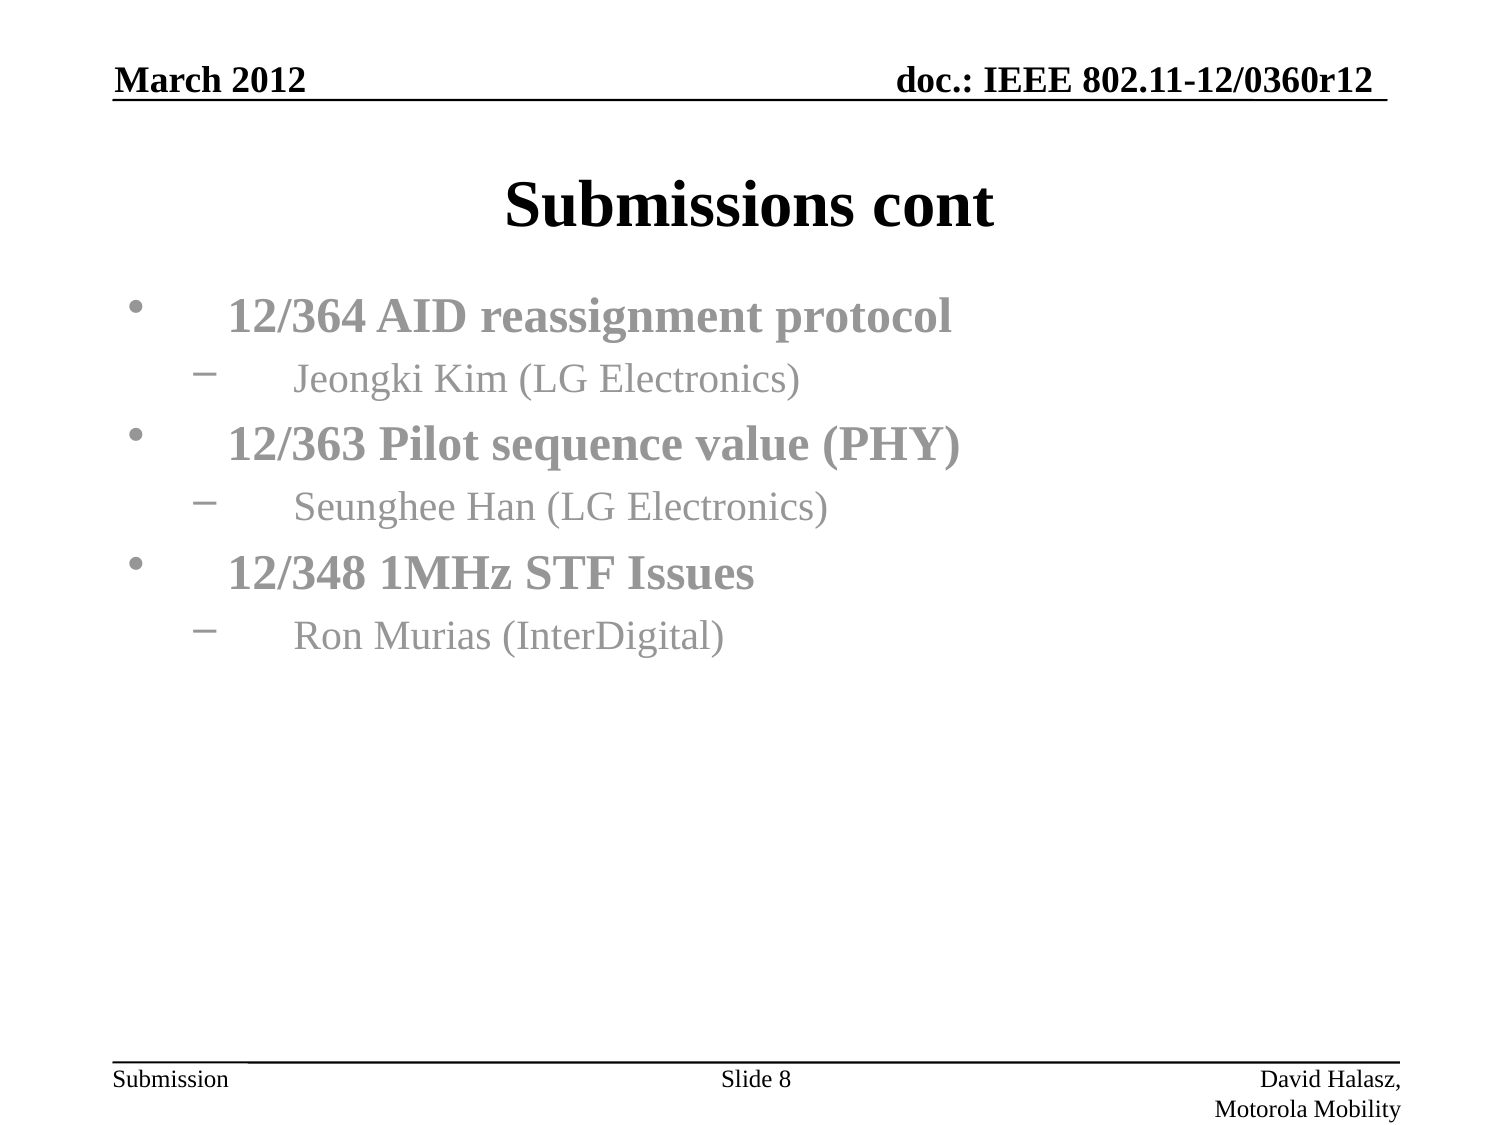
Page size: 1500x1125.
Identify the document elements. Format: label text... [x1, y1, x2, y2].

slide_number Slide 8 [712, 1061, 800, 1093]
list 12/364 AID reassignment protocol Jeongki Kim (LG Electronics) 12/363 Pilot sequence value (PHY) Seunghee Han (LG Electronics) 12/348 1MHz STF Issues Ron Murias (InterDigital) [112, 274, 1388, 1038]
title Submissions cont [112, 112, 1388, 274]
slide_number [114, 54, 333, 101]
footer David Halasz, Motorola Mobility [1185, 1061, 1402, 1093]
